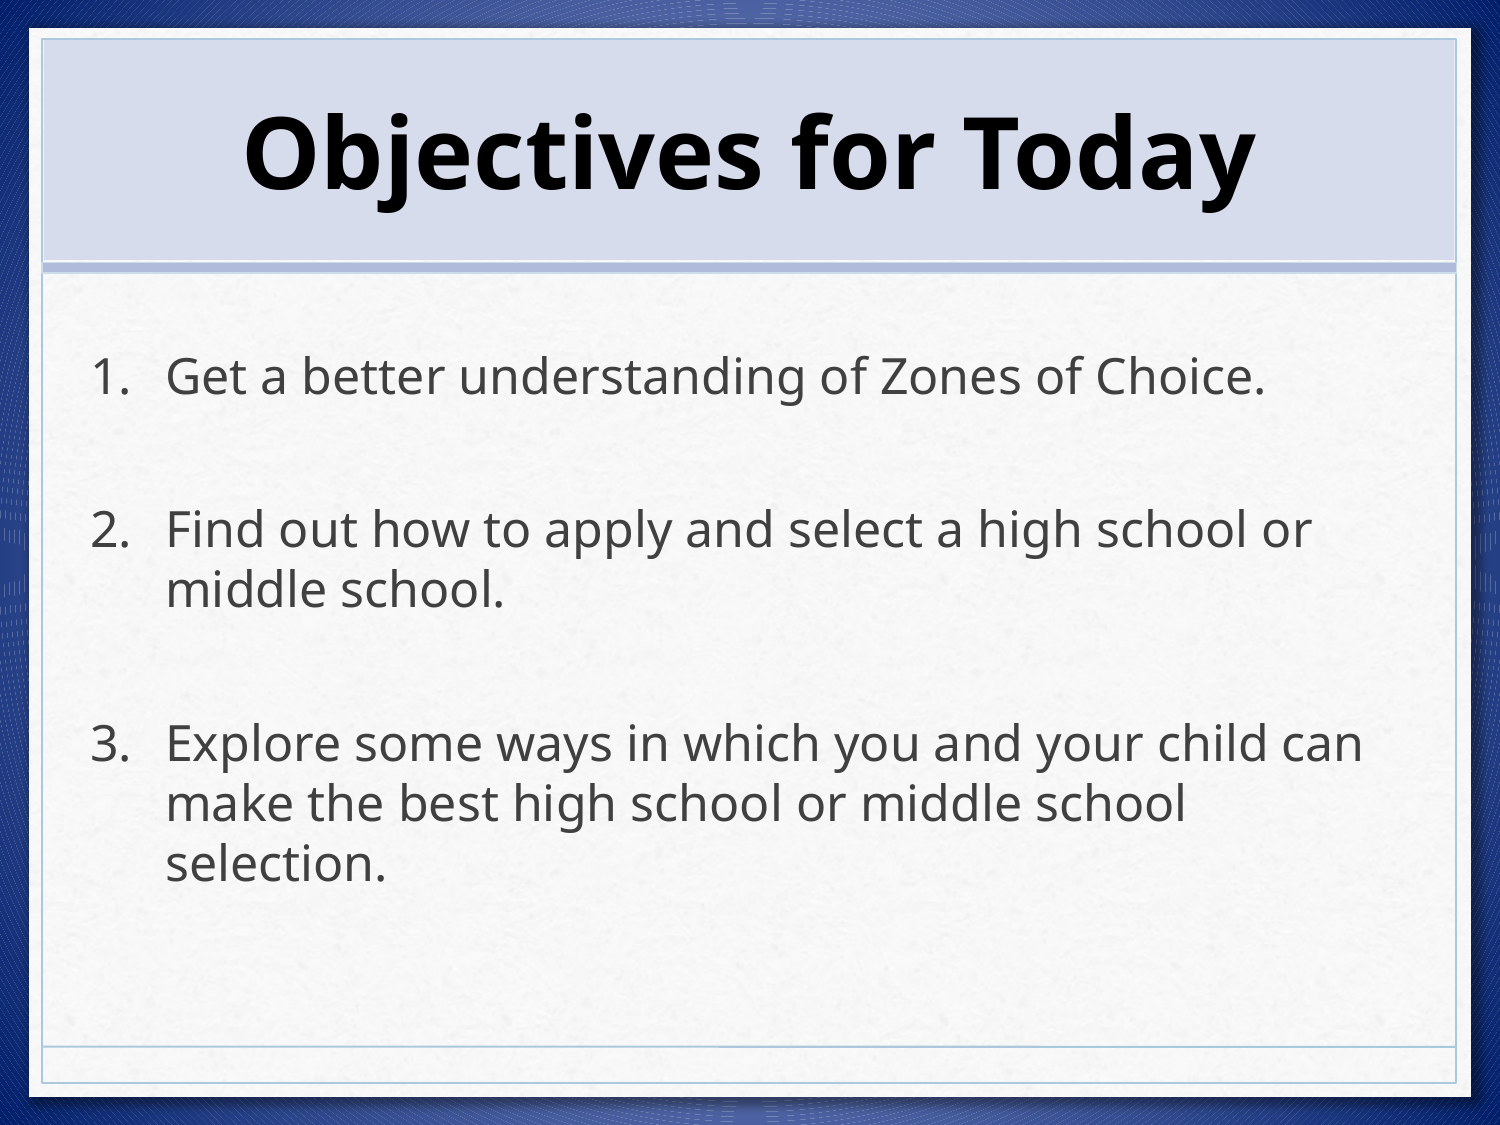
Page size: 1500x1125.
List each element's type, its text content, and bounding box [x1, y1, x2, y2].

title Objectives for Today [43, 40, 1455, 260]
list Get a better understanding of Zones of Choice. Find out how to apply and select a high school or middle school. Explore some ways in which you and your child can make the best high school or middle school selection. [75, 336, 1411, 982]
picture [29, 28, 1471, 1097]
